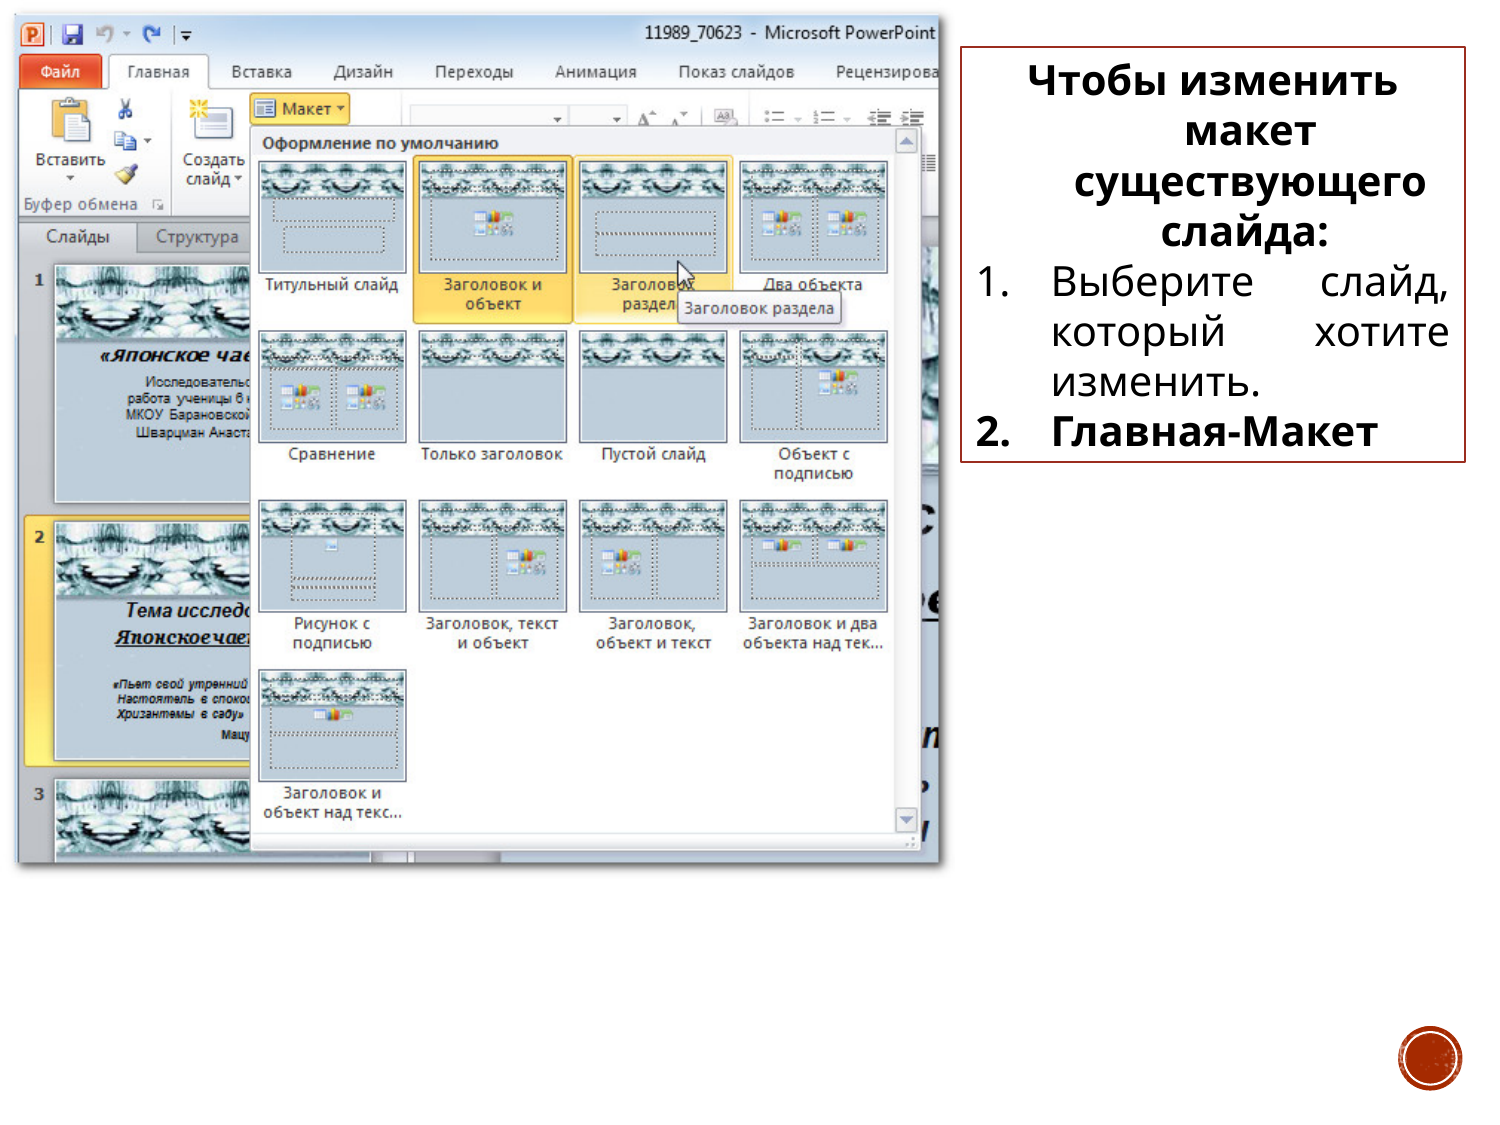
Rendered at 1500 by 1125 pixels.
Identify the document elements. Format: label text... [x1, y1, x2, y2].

text_box Чтобы изменить макет существующего слайда: Выберите слайд, который хотите изменить. Главная-Макет [960, 46, 1466, 463]
picture [0, 0, 955, 879]
